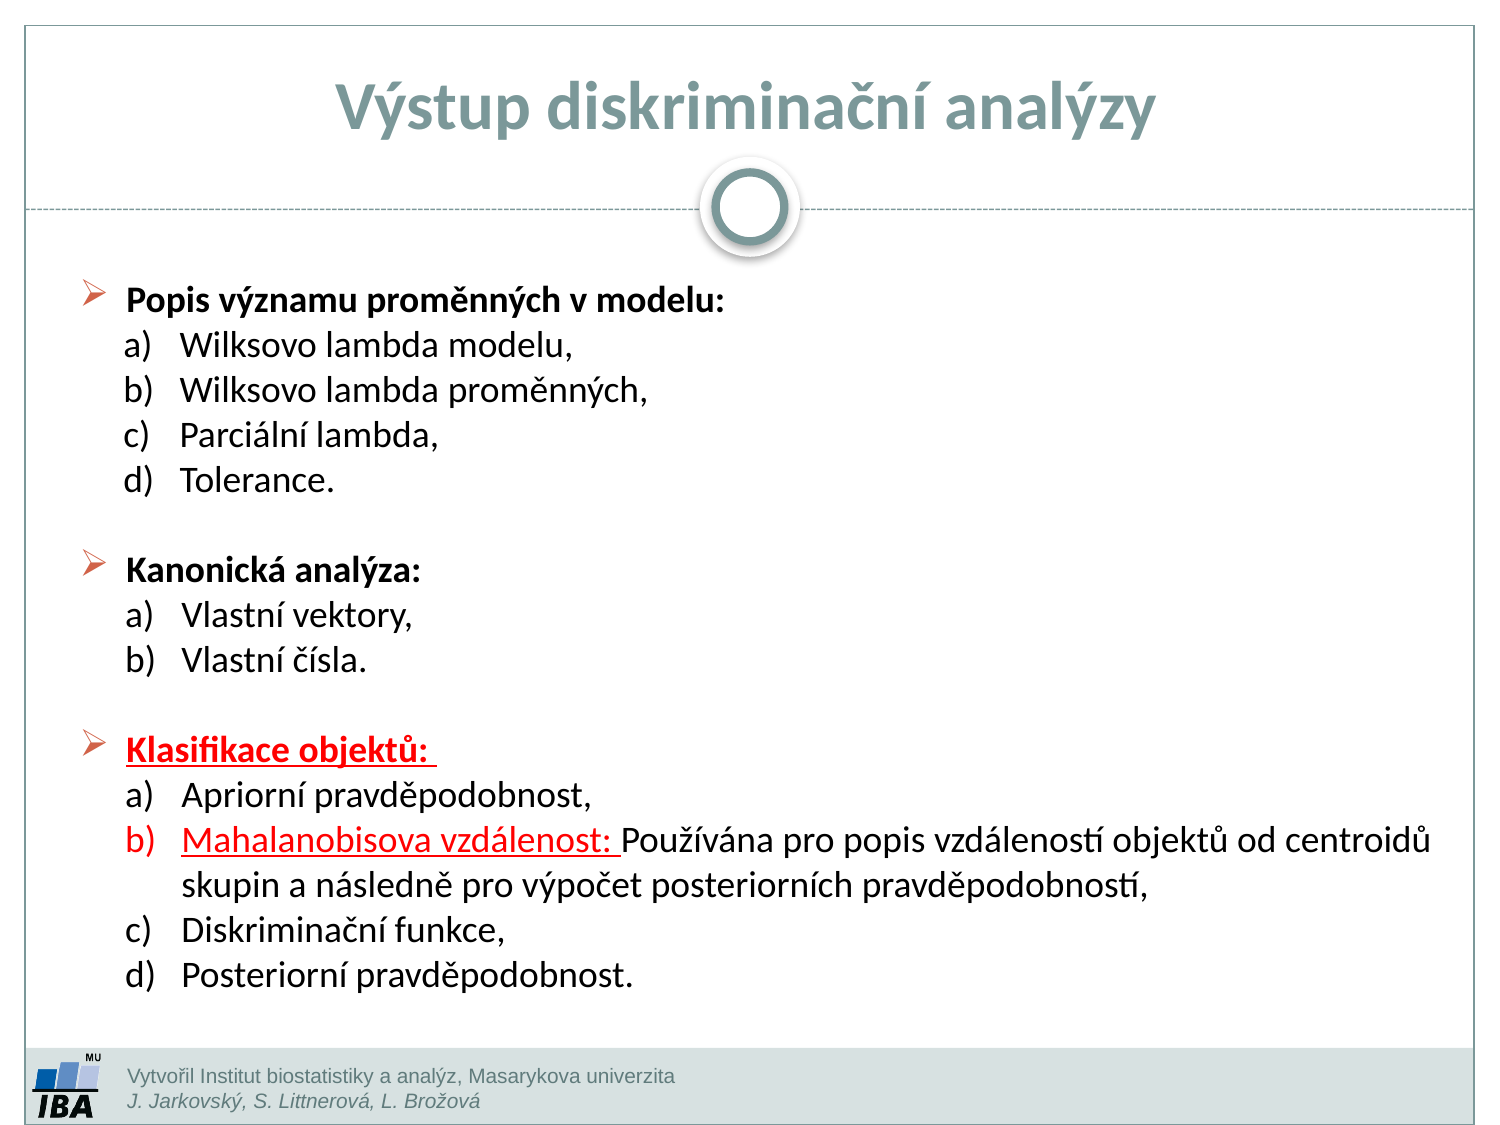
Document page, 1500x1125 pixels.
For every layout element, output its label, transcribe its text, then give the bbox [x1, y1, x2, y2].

picture [32, 1053, 101, 1118]
text_box Popis významu proměnných v modelu: Wilksovo lambda modelu, Wilksovo lambda proměnných, Parciální lambda, Tolerance. Kanonická analýza: Vlastní vektory, Vlastní čísla. Klasifikace objektů: Apriorní pravděpodobnost, Mahalanobisova vzdálenost: Používána pro popis vzdáleností objektů od centroidů skupin a následně pro výpočet posteriorních pravděpodobností, Diskriminační funkce, Posteriorní pravděpodobnost. [64, 267, 1494, 1003]
footer Vytvořil Institut biostatistiky a analýz, Masarykova univerzita J. Jarkovský, S. Littnerová, L. Brožová [112, 1057, 700, 1118]
title Výstup diskriminační analýzy [46, 39, 1448, 165]
